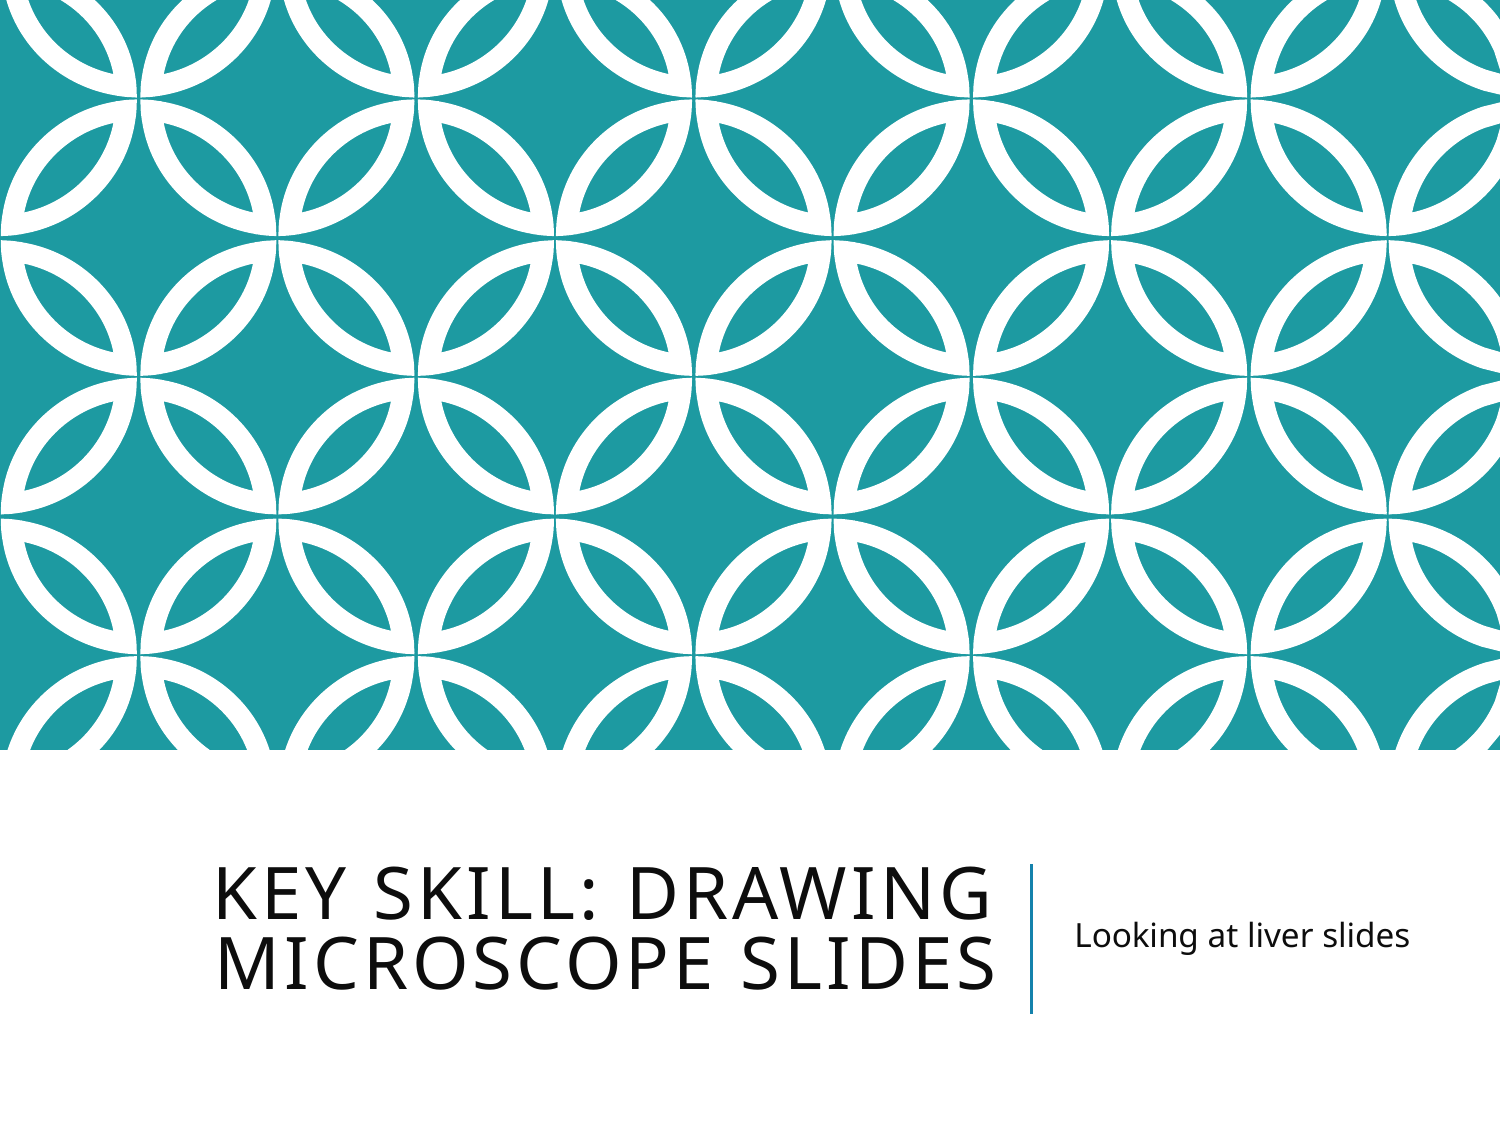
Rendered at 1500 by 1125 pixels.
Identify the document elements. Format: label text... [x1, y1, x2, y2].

list Looking at liver slides [1059, 813, 1454, 1054]
title Key Skill: Drawing Microscope Slides [56, 813, 1013, 1054]
